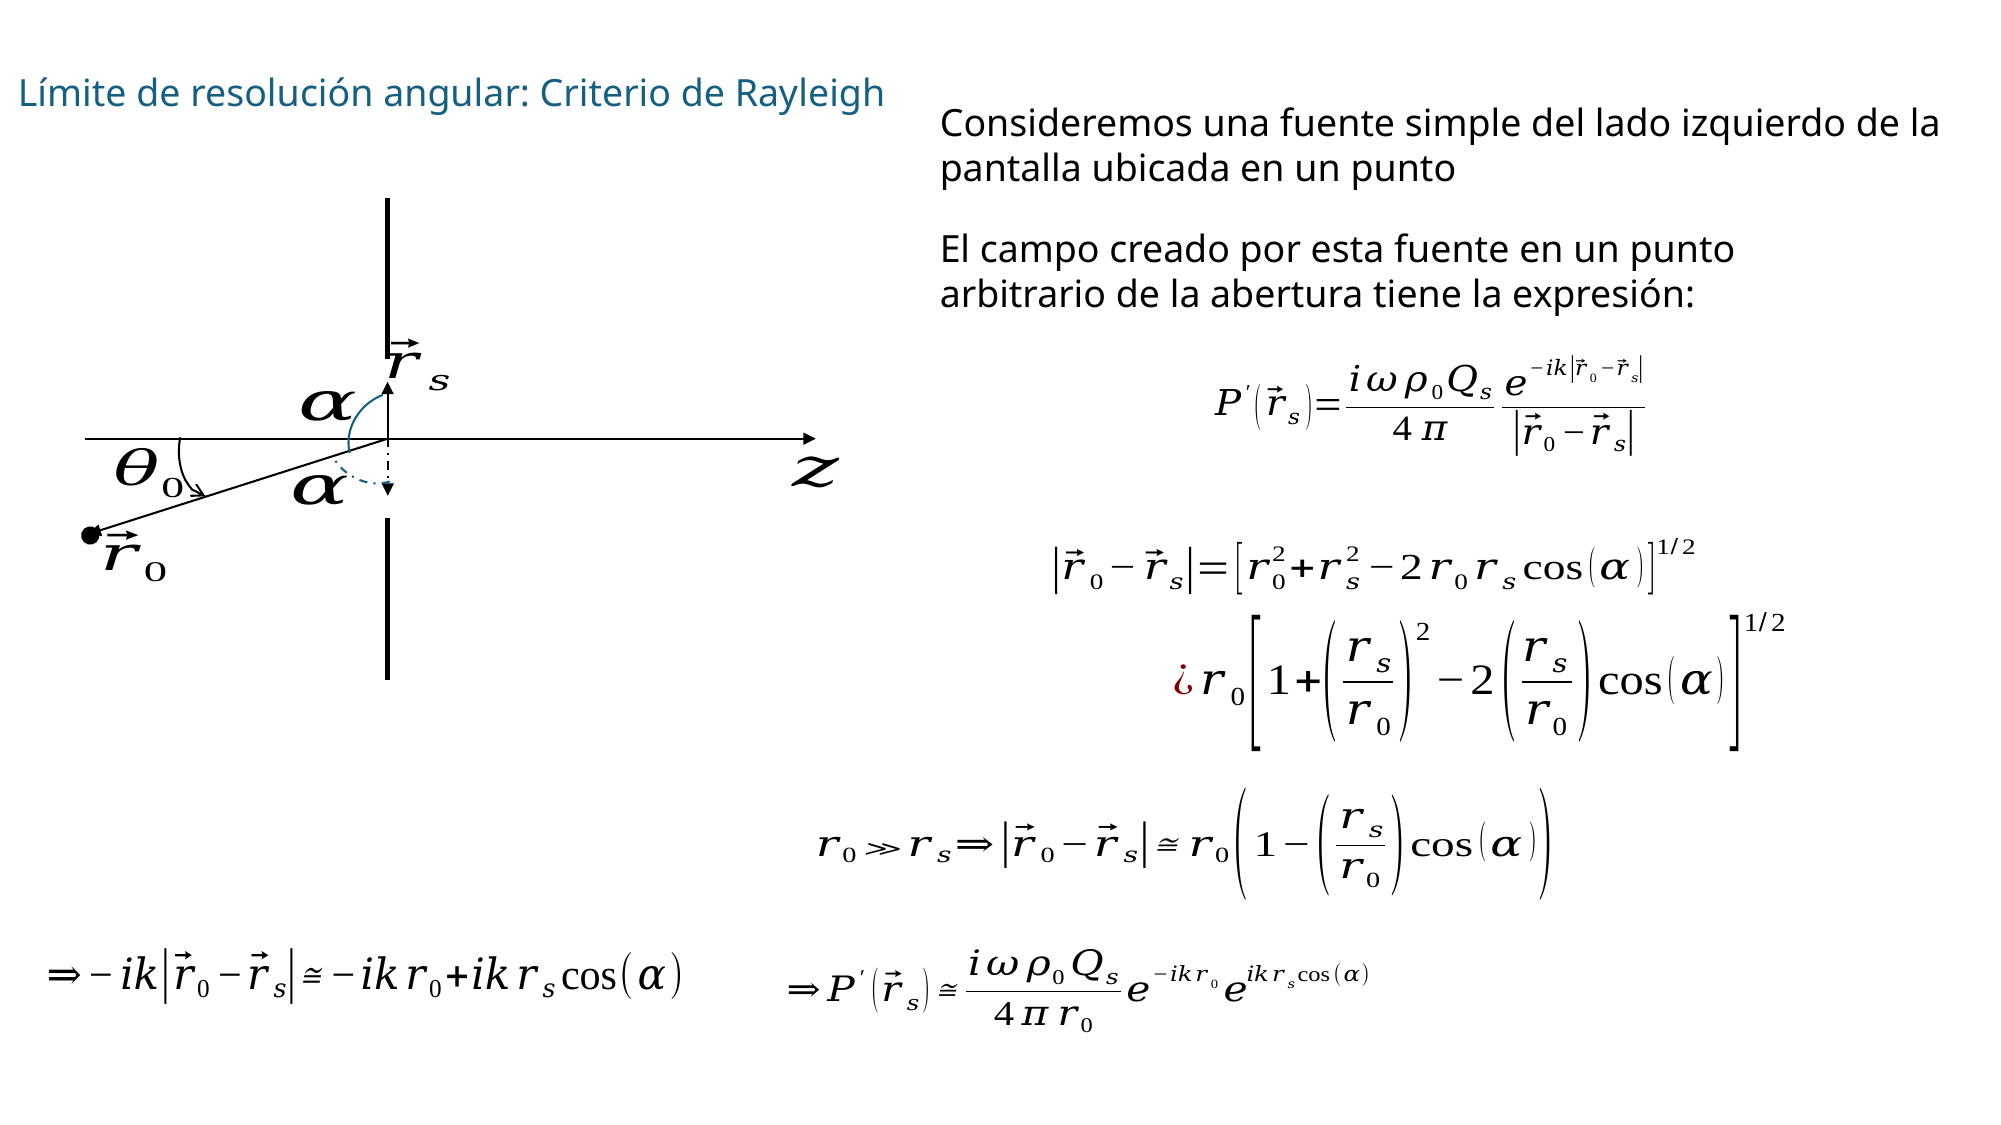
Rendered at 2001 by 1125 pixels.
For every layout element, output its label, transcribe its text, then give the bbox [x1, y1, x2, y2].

text_box Límite de resolución angular: Criterio de Rayleigh [3, 61, 902, 121]
text_box El campo creado por esta fuente en un punto arbitrario de la abertura tiene la expresión: [925, 218, 1860, 323]
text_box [82, 197, 846, 681]
